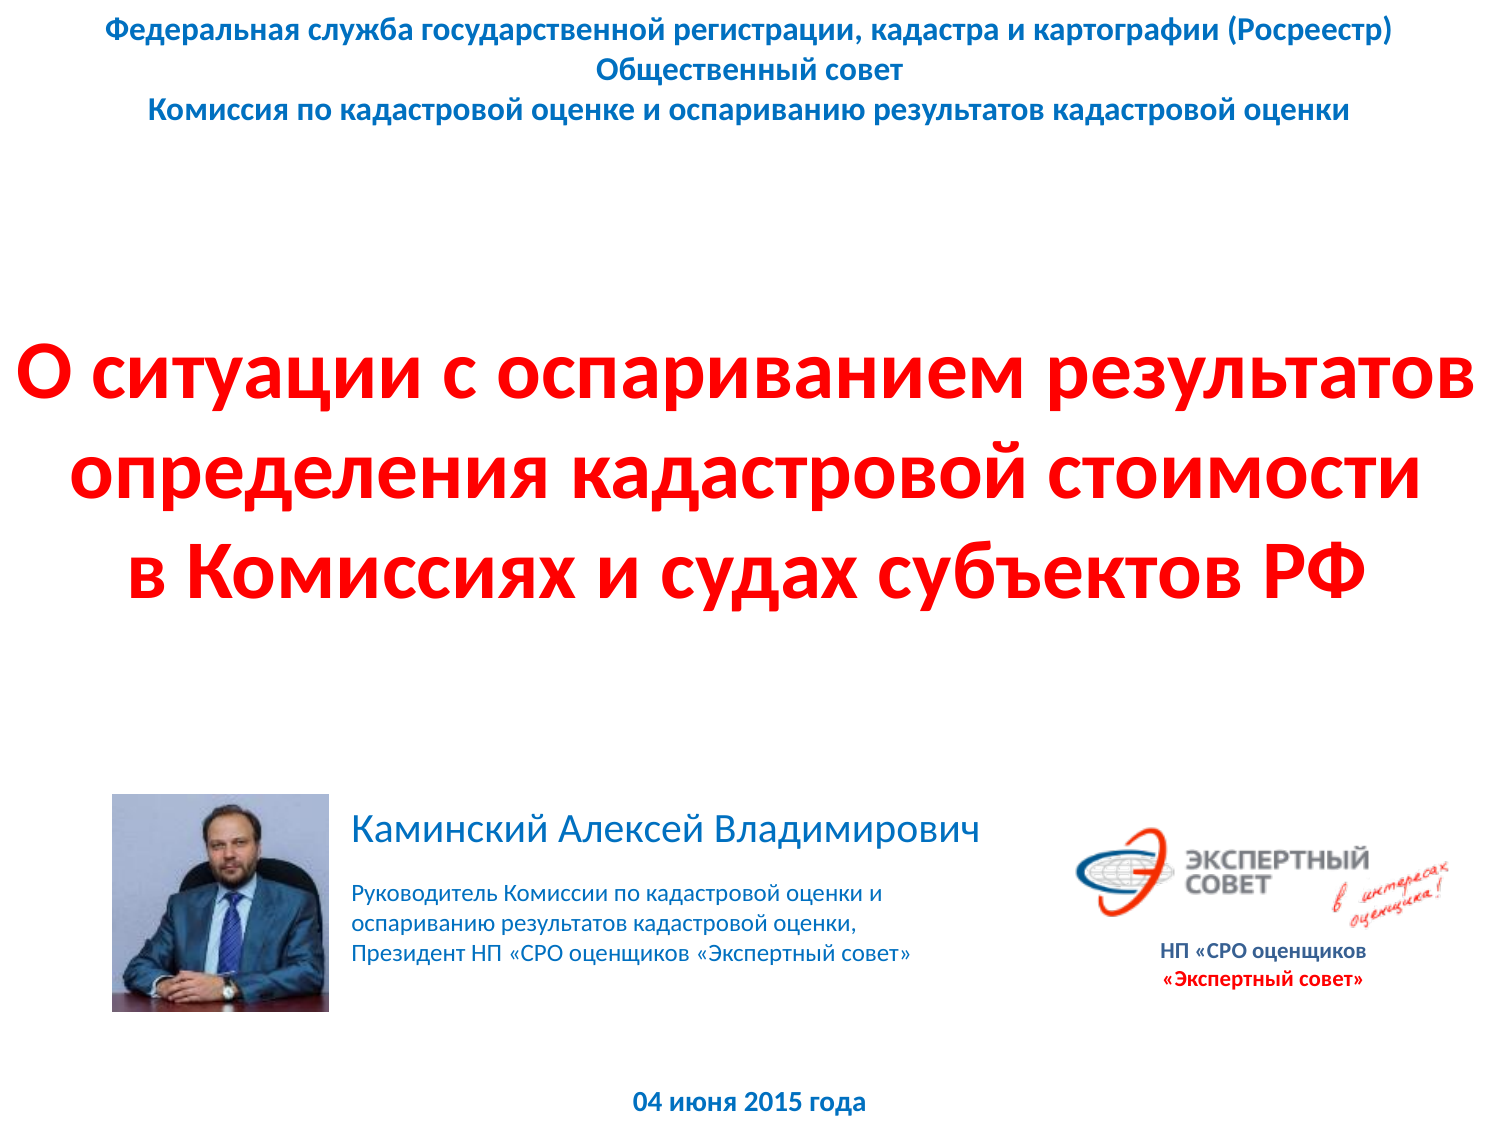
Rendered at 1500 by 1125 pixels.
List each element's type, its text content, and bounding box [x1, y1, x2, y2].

text_box Каминский Алексей Владимирович [336, 773, 1028, 869]
text_box 04 июня 2015 года [618, 1074, 882, 1125]
text_box Руководитель Комиссии по кадастровой оценки и оспариванию результатов кадастровой оценки, Президент НП «СРО оценщиков «Экспертный совет» [336, 869, 1028, 1024]
title О ситуации с оспариванием результатов определения кадастровой стоимости в Комиссиях и судах субъектов РФ [0, 345, 1500, 587]
picture [1074, 826, 1454, 931]
text_box Федеральная служба государственной регистрации, кадастра и картографии (Росреестр) Общественный совет Комиссия по кадастровой оценке и оспариванию результатов кадастровой оценки [0, 0, 1500, 135]
picture [111, 794, 329, 1012]
text_box НП «СРО оценщиков «Экспертный совет» [1128, 939, 1400, 999]
